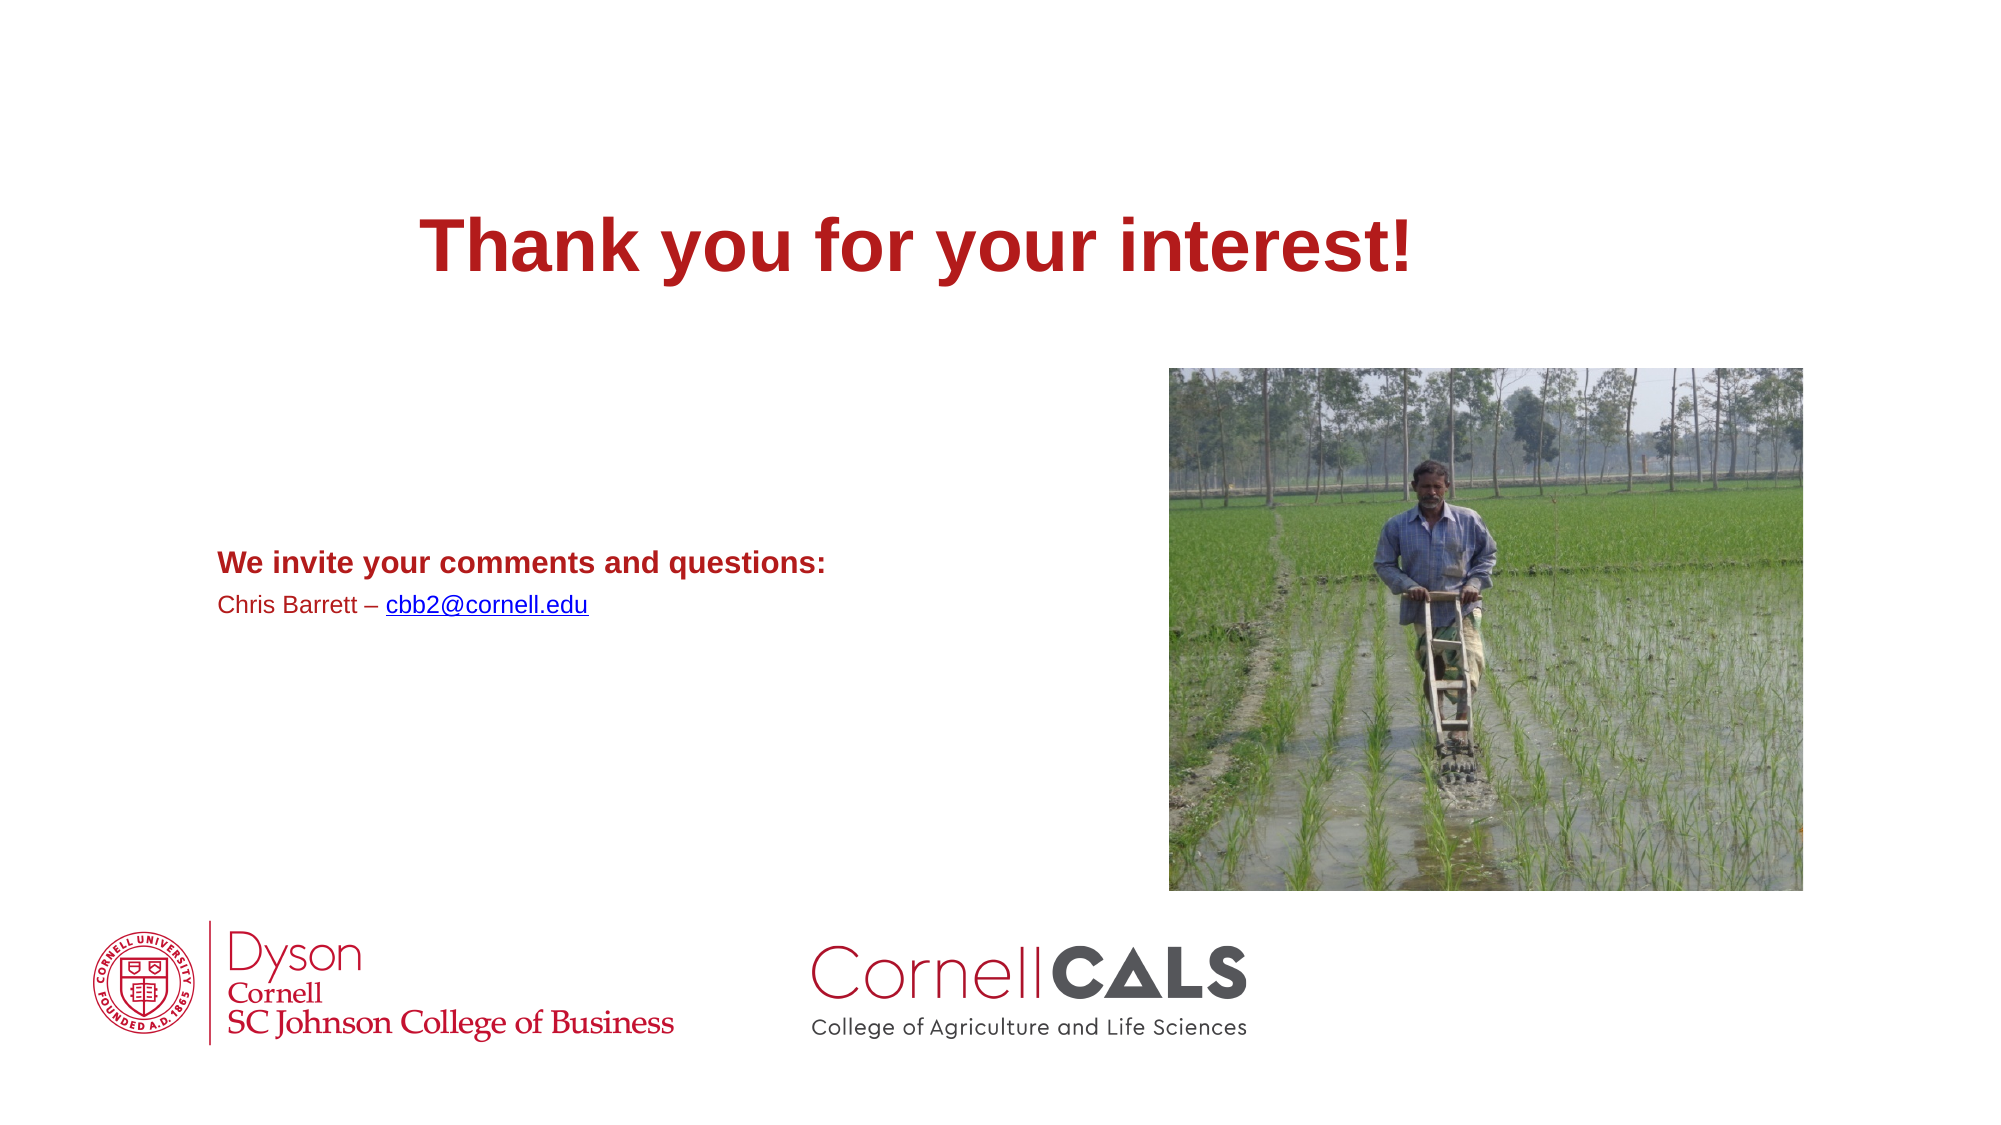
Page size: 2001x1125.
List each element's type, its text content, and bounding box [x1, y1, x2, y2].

list We invite your comments and questions: Chris Barrett – cbb2@cornell.edu [217, 489, 1018, 769]
text_box Thank you for your interest! [404, 189, 1431, 295]
picture [1168, 367, 1804, 892]
picture [47, 894, 1301, 1072]
